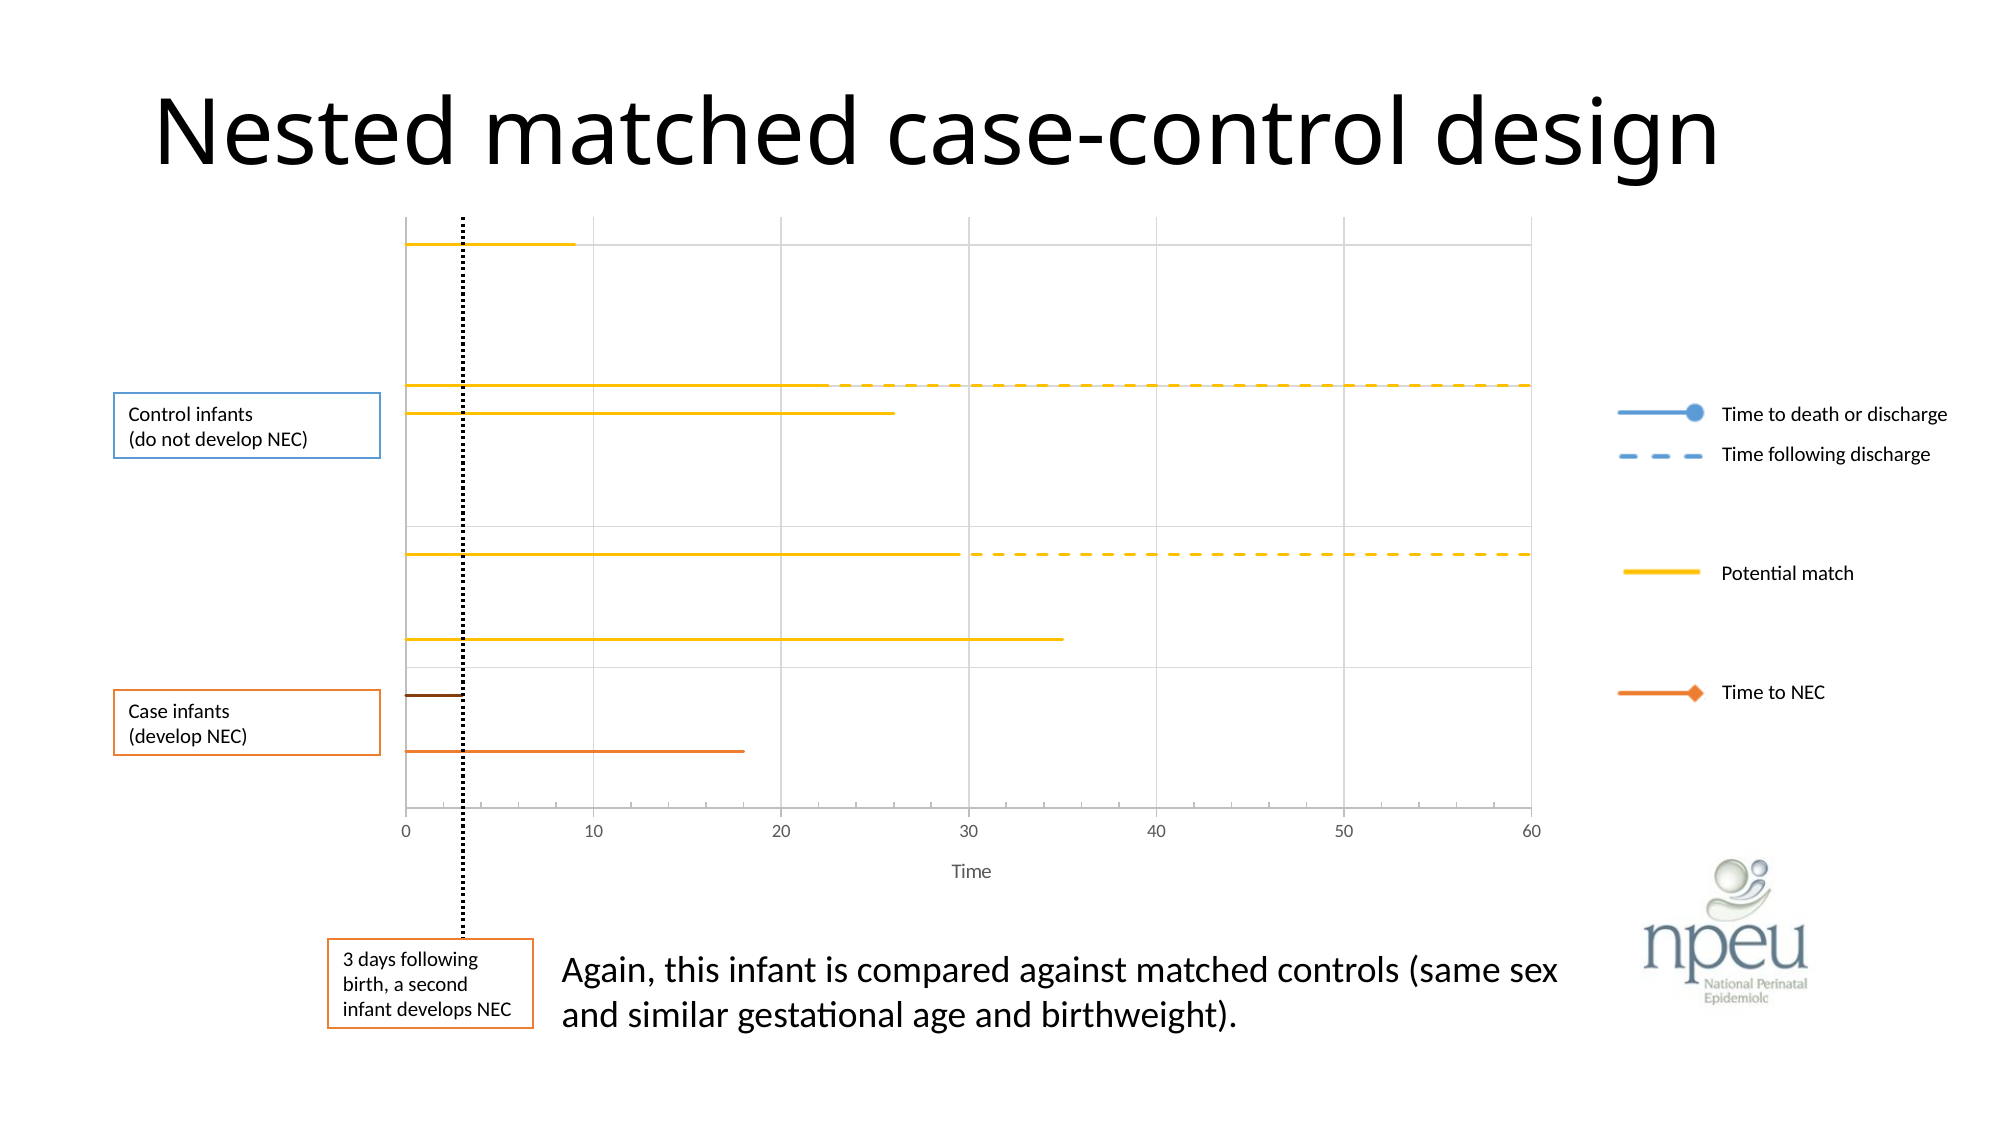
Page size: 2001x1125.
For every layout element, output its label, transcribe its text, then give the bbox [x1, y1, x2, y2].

text_box Nested matched case-control design [137, 59, 1863, 192]
picture [1627, 842, 1833, 1020]
text_box Control infants (do not develop NEC) [113, 392, 380, 459]
text_box Time to NEC [1707, 671, 1974, 712]
text_box Time to death or discharge [1707, 393, 1984, 433]
text_box Again, this infant is compared against matched controls (same sex and similar gestational age and birthweight). [546, 938, 1628, 1043]
picture [1605, 440, 1708, 474]
text_box Case infants (develop NEC) [113, 689, 380, 756]
picture [1599, 390, 1706, 437]
text_box Potential match [1708, 552, 1974, 593]
picture [1609, 661, 1706, 724]
chart [380, 191, 1598, 925]
picture [1609, 534, 1708, 605]
text_box 3 days following birth, a second infant develops NEC [327, 938, 534, 1029]
text_box Time following discharge [1707, 433, 1974, 474]
